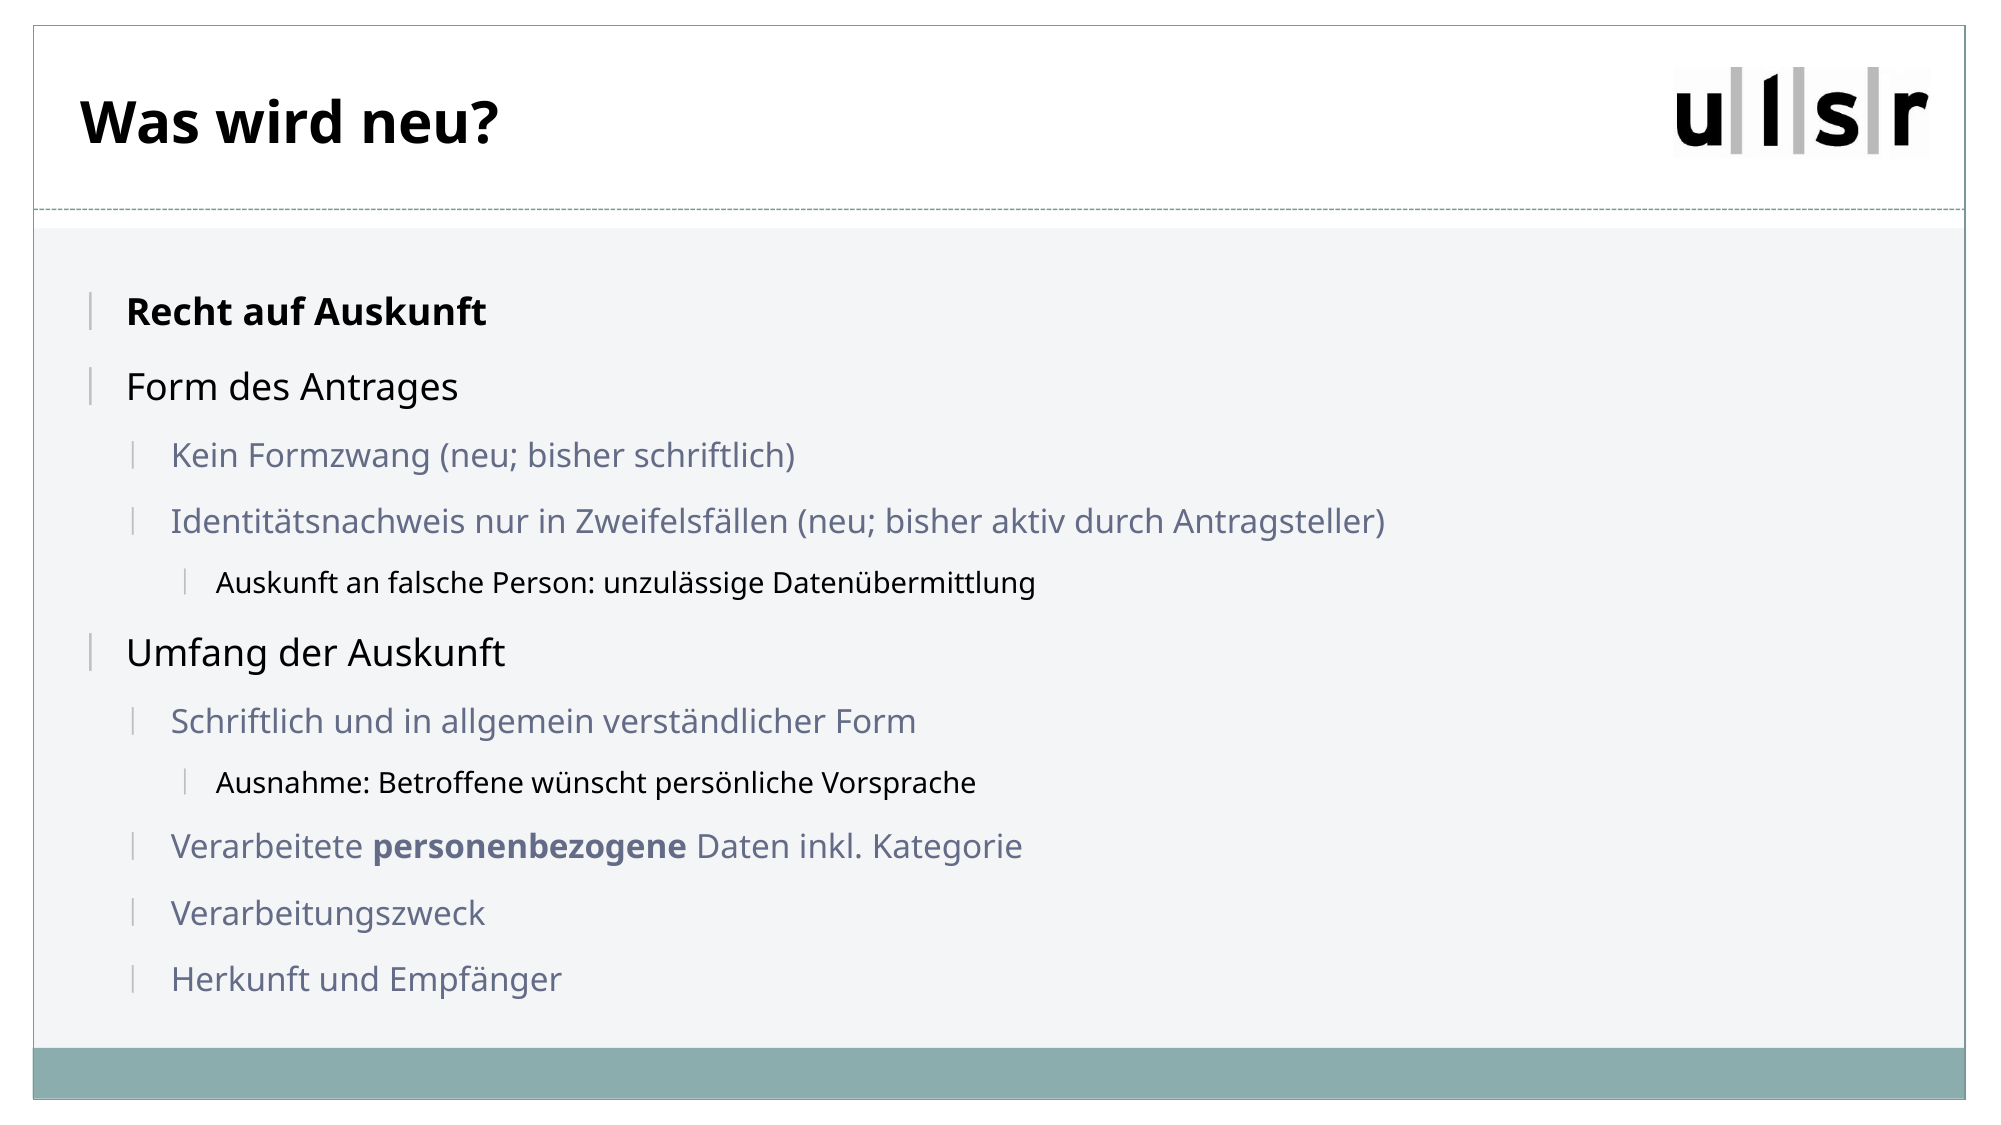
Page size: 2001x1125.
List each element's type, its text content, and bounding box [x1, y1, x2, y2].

title Was wird neu? [66, 58, 1674, 183]
list Recht auf Auskunft Form des Antrages Kein Formzwang (neu; bisher schriftlich) Identitätsnachweis nur in Zweifelsfällen (neu; bisher aktiv durch Antragsteller) Auskunft an falsche Person: unzulässige Datenübermittlung Umfang der Auskunft Schriftlich und in allgemein verständlicher Form Ausnahme: Betroffene wünscht persönliche Vorsprache Verarbeitete personenbezogene Daten inkl. Kategorie Verarbeitungszweck Herkunft und Empfänger [66, 257, 1927, 1056]
picture [1674, 67, 1933, 159]
